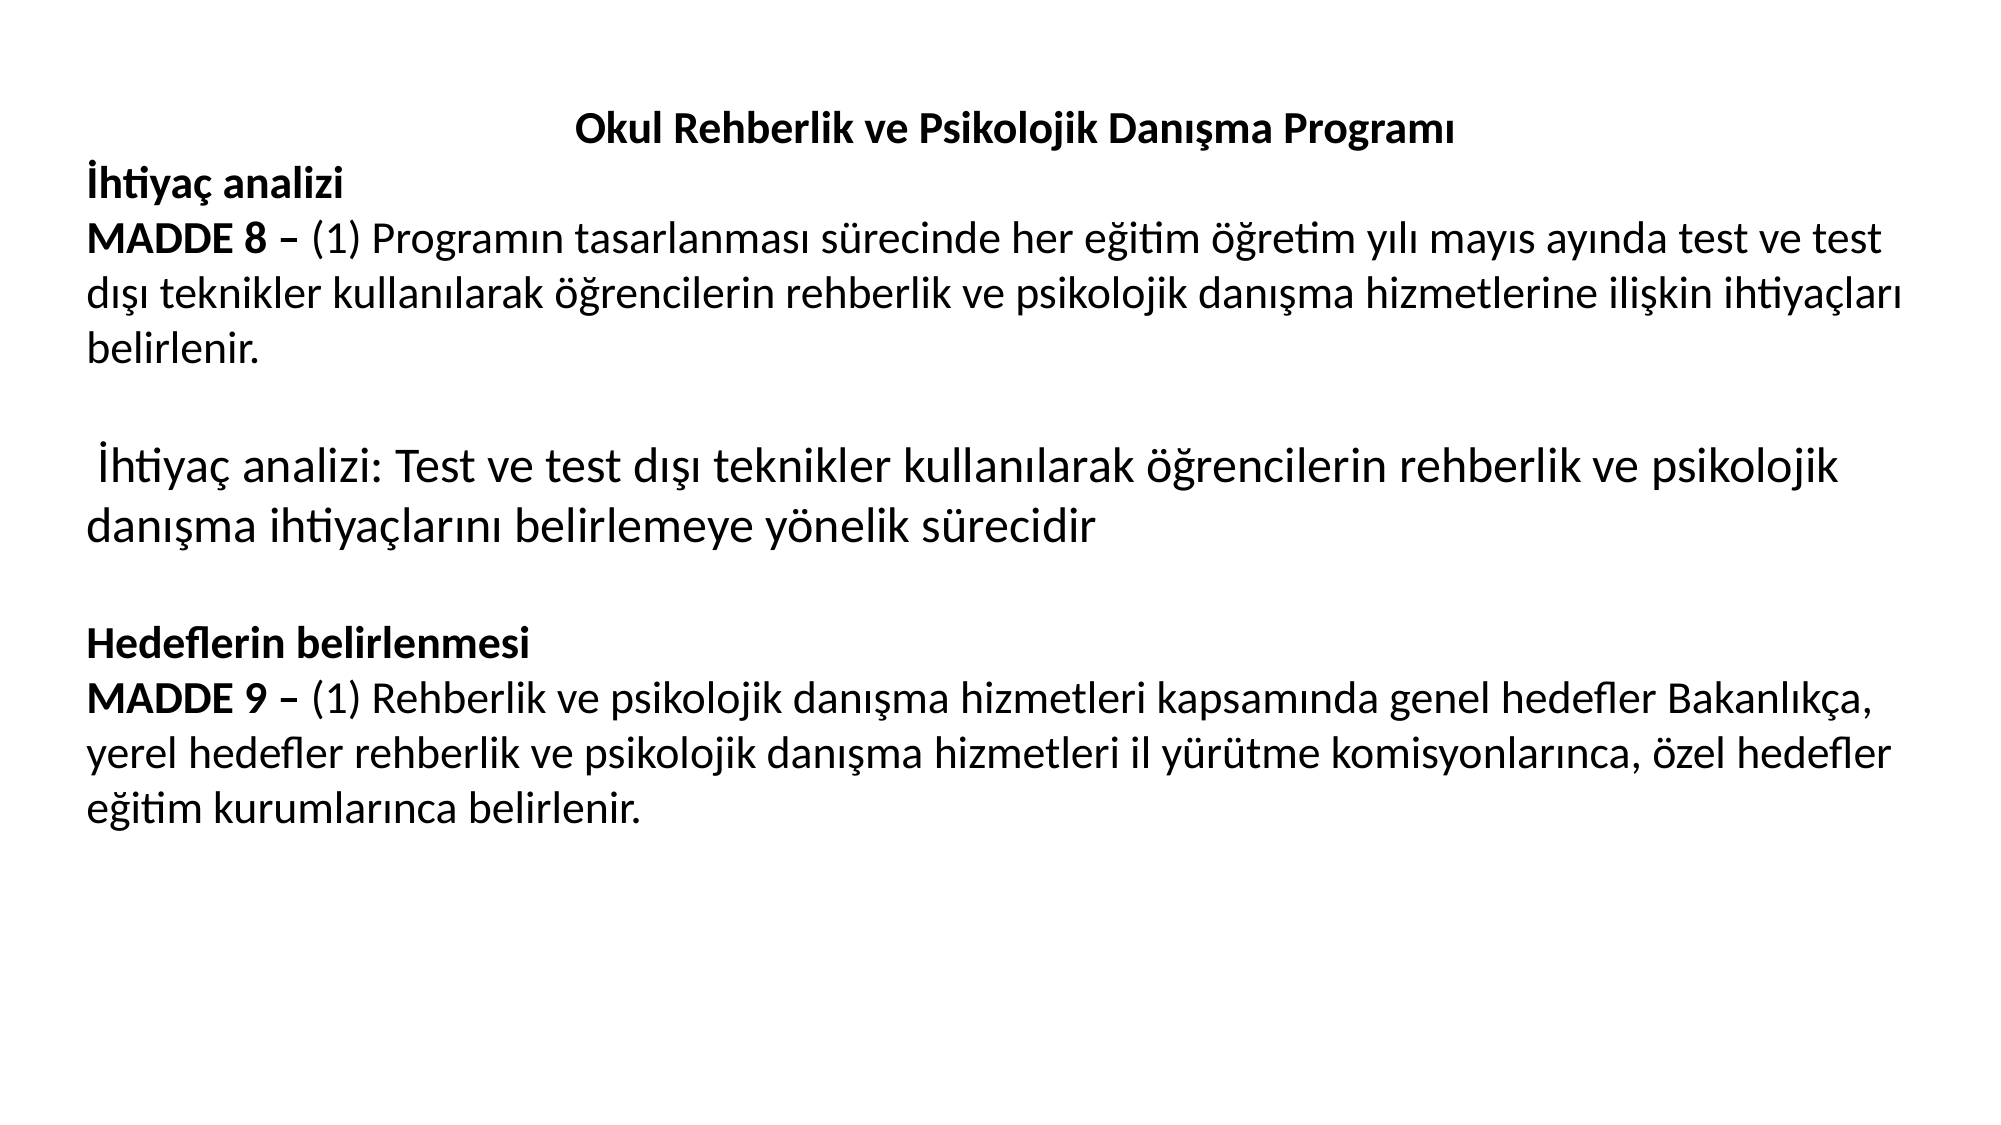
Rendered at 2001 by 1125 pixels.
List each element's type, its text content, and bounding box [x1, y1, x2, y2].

text_box Okul Rehberlik ve Psikolojik Danışma Programı İhtiyaç analizi MADDE 8 – (1) Programın tasarlanması sürecinde her eğitim öğretim yılı mayıs ayında test ve test dışı teknikler kullanılarak öğrencilerin rehberlik ve psikolojik danışma hizmetlerine ilişkin ihtiyaçları belirlenir. İhtiyaç analizi: Test ve test dışı teknikler kullanılarak öğrencilerin rehberlik ve psikolojik danışma ihtiyaçlarını belirlemeye yönelik sürecidir Hedeflerin belirlenmesi MADDE 9 – (1) Rehberlik ve psikolojik danışma hizmetleri kapsamında genel hedefler Bakanlıkça, yerel hedefler rehberlik ve psikolojik danışma hizmetleri il yürütme komisyonlarınca, özel hedefler eğitim kurumlarınca belirlenir. [71, 35, 1970, 1006]
